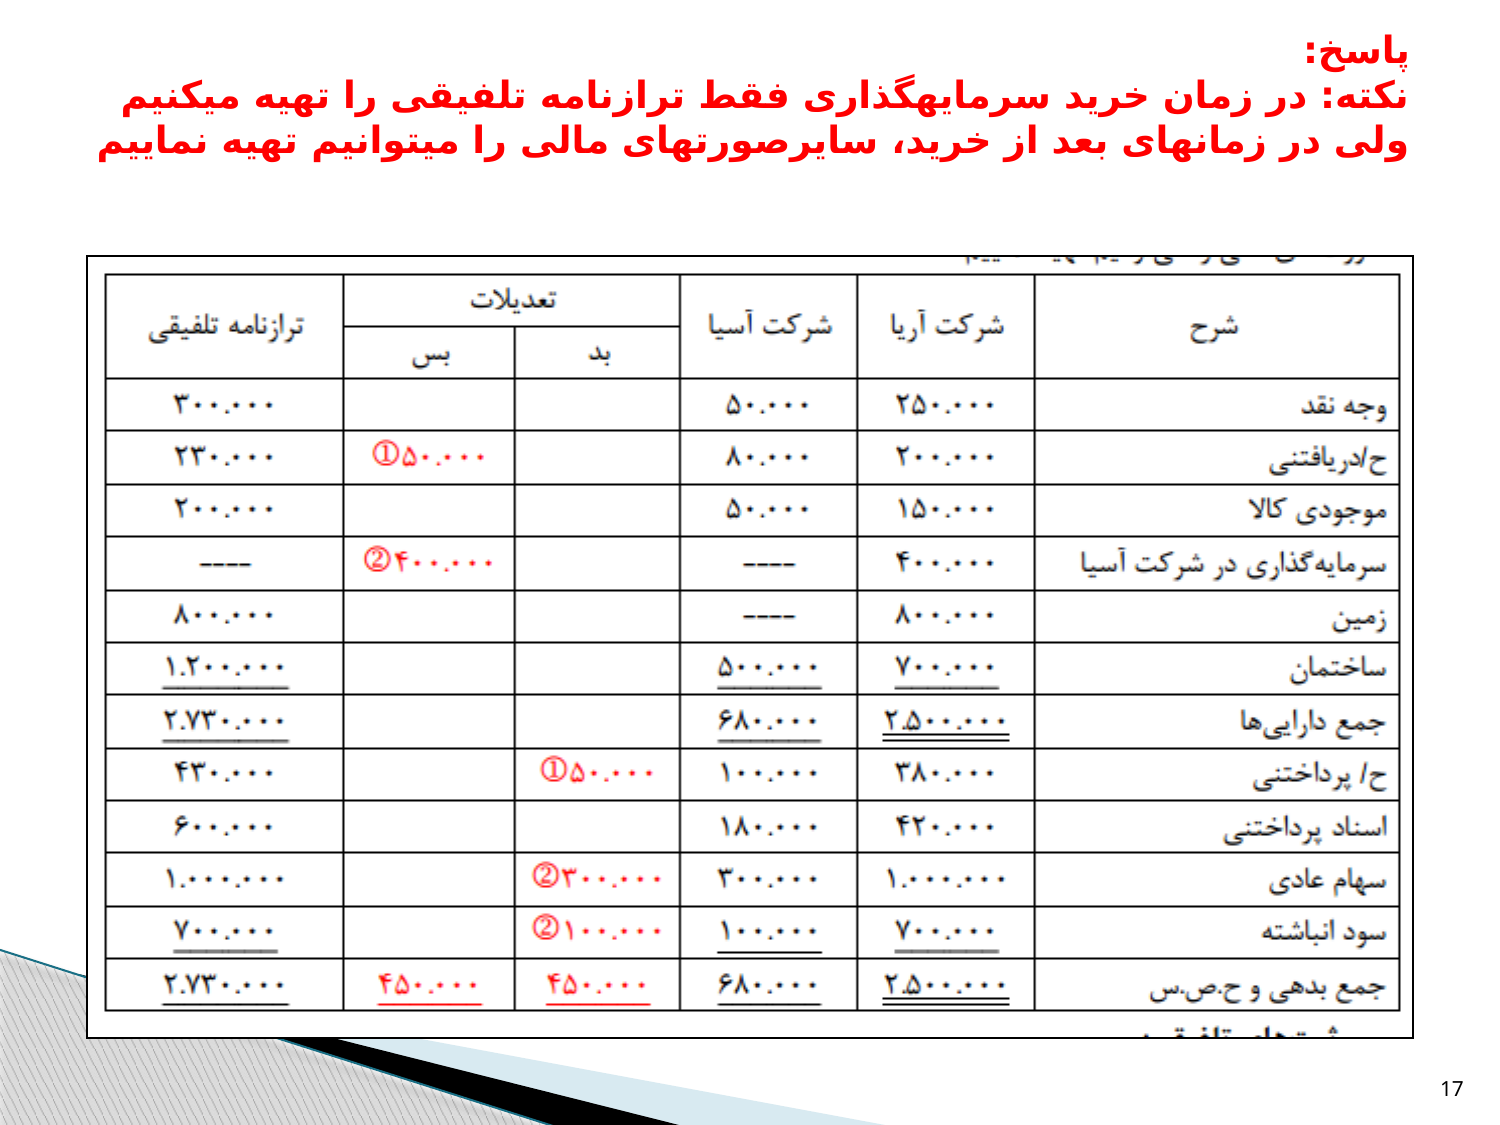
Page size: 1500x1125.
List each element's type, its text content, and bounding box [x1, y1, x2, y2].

slide_number 17 [1418, 1051, 1479, 1112]
picture [87, 256, 1413, 1038]
title پاسخ: نکته: در زمان خرید سرمایهگذاری فقط ترازنامه تلفیقی را تهیه میکنیم ولی در زمانهای بعد از خرید، سایرصورتهای مالی را میتوانیم تهیه نماییم [75, 45, 1425, 233]
